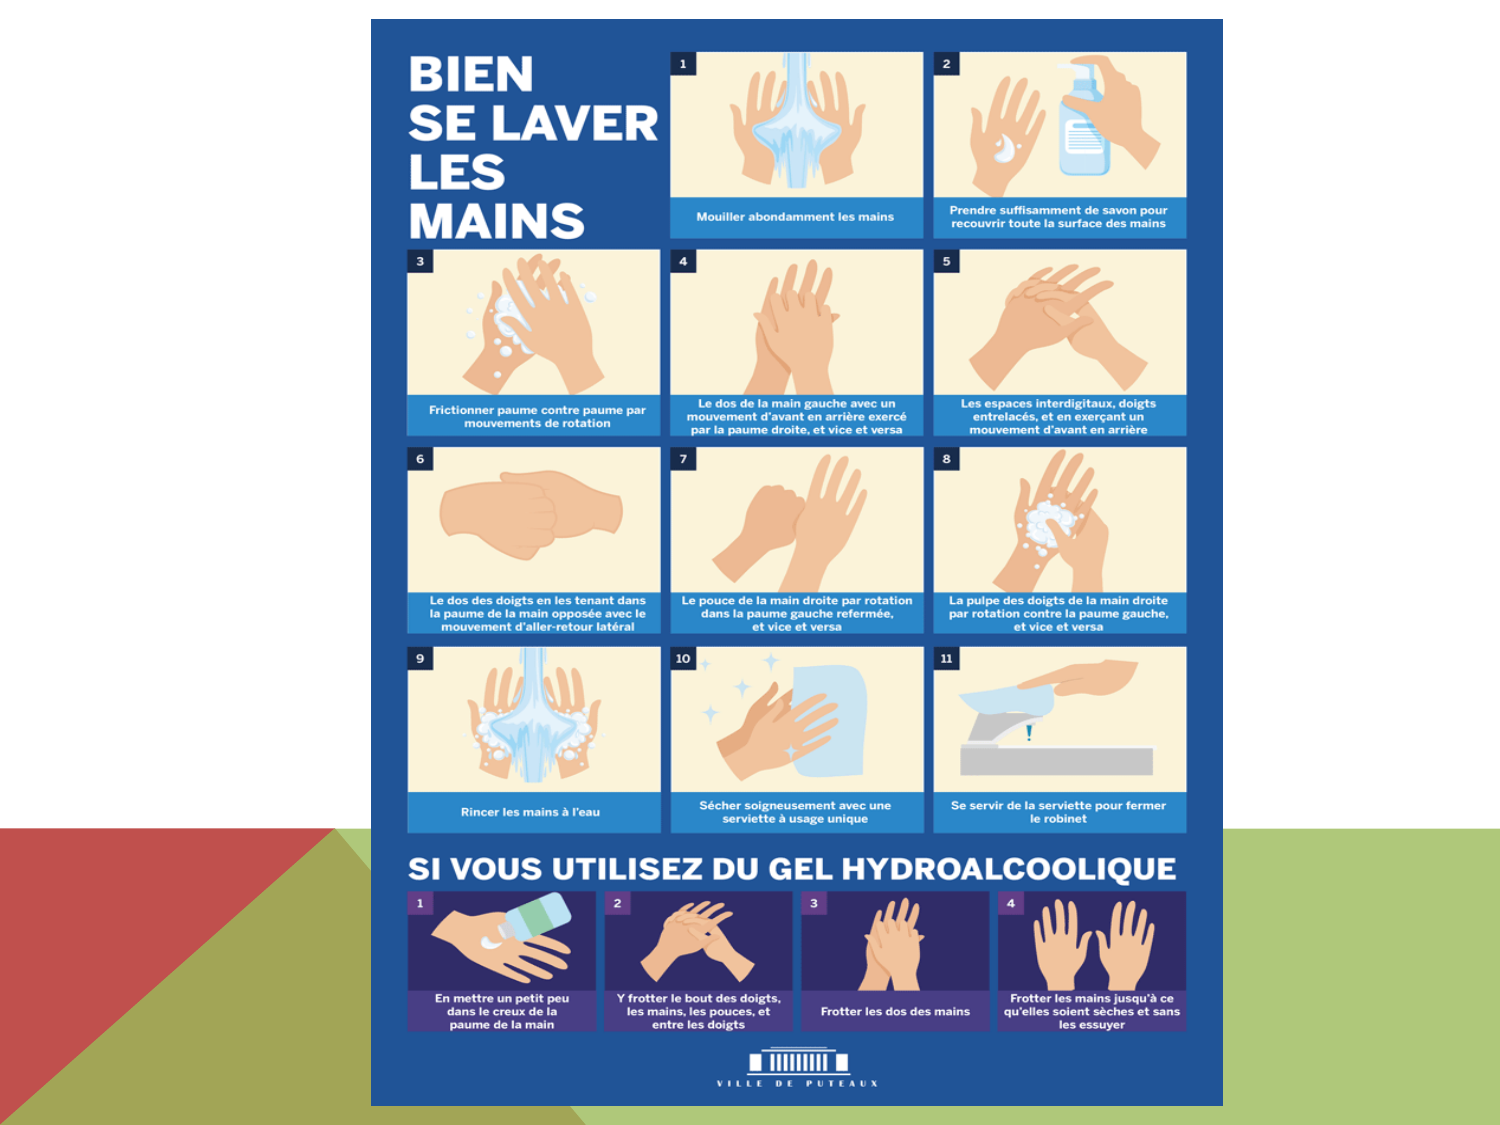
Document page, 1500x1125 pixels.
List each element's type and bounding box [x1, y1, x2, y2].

picture [371, 18, 1223, 1107]
